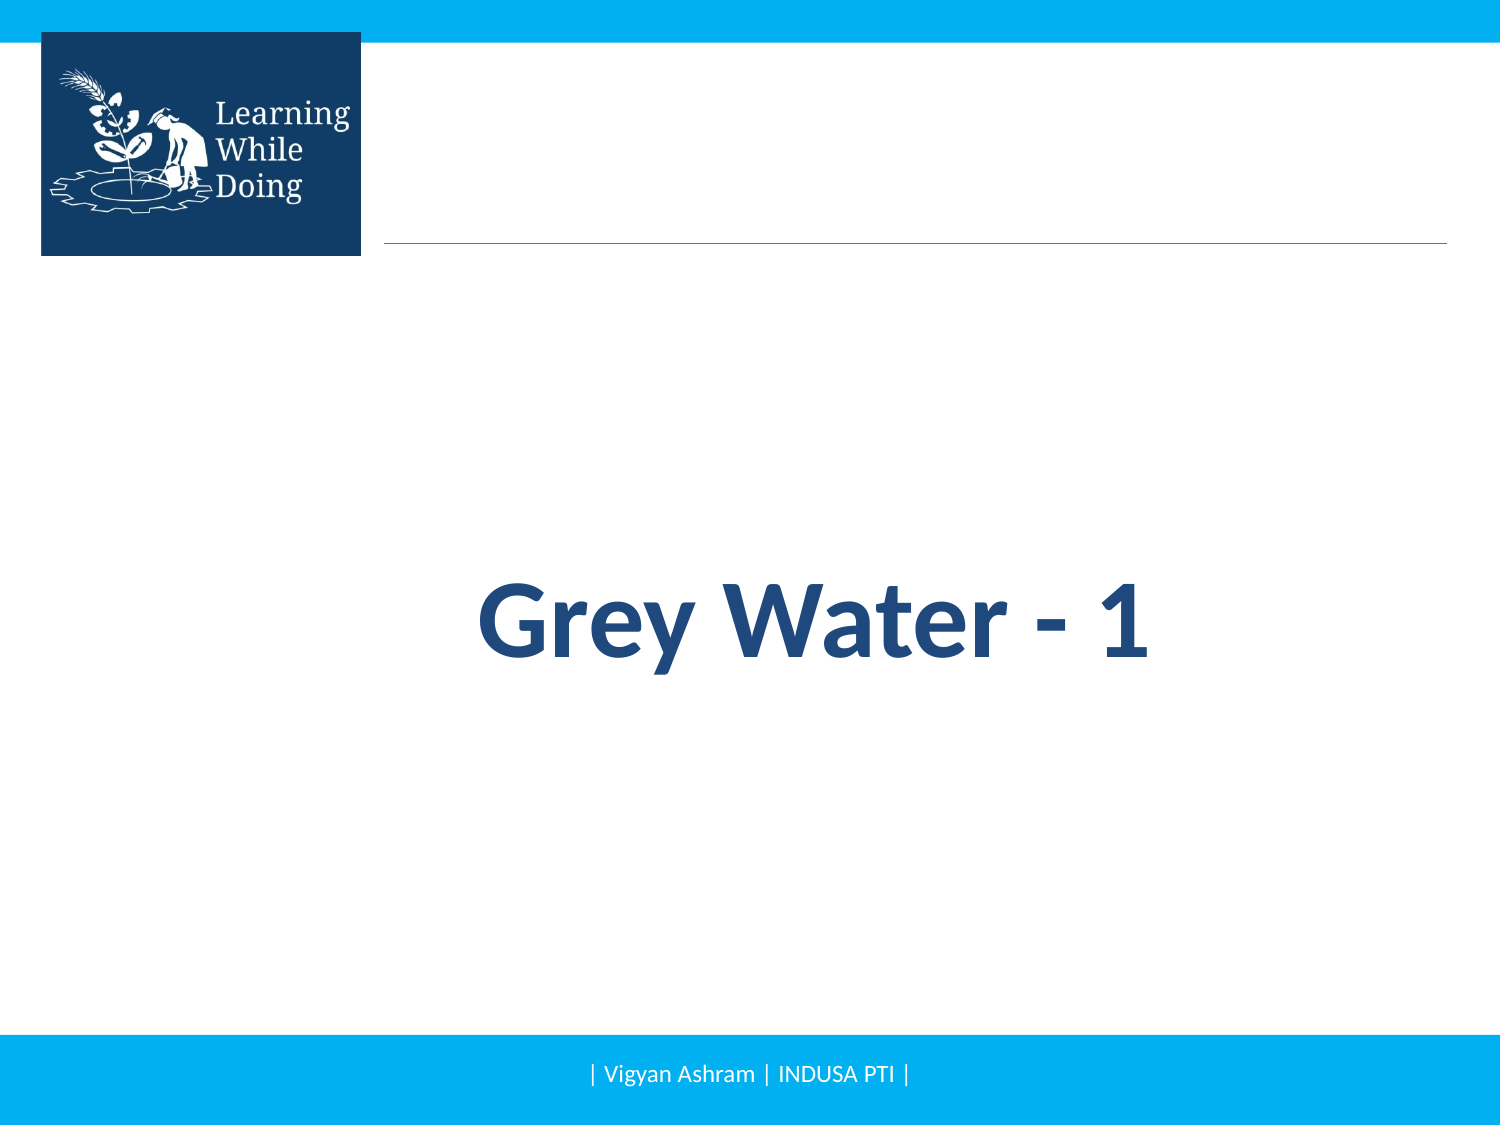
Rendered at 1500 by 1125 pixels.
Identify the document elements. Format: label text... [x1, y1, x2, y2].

title Grey Water - 1 [218, 491, 1412, 733]
footer | Vigyan Ashram | INDUSA PTI | [512, 1042, 988, 1103]
picture [41, 33, 361, 256]
